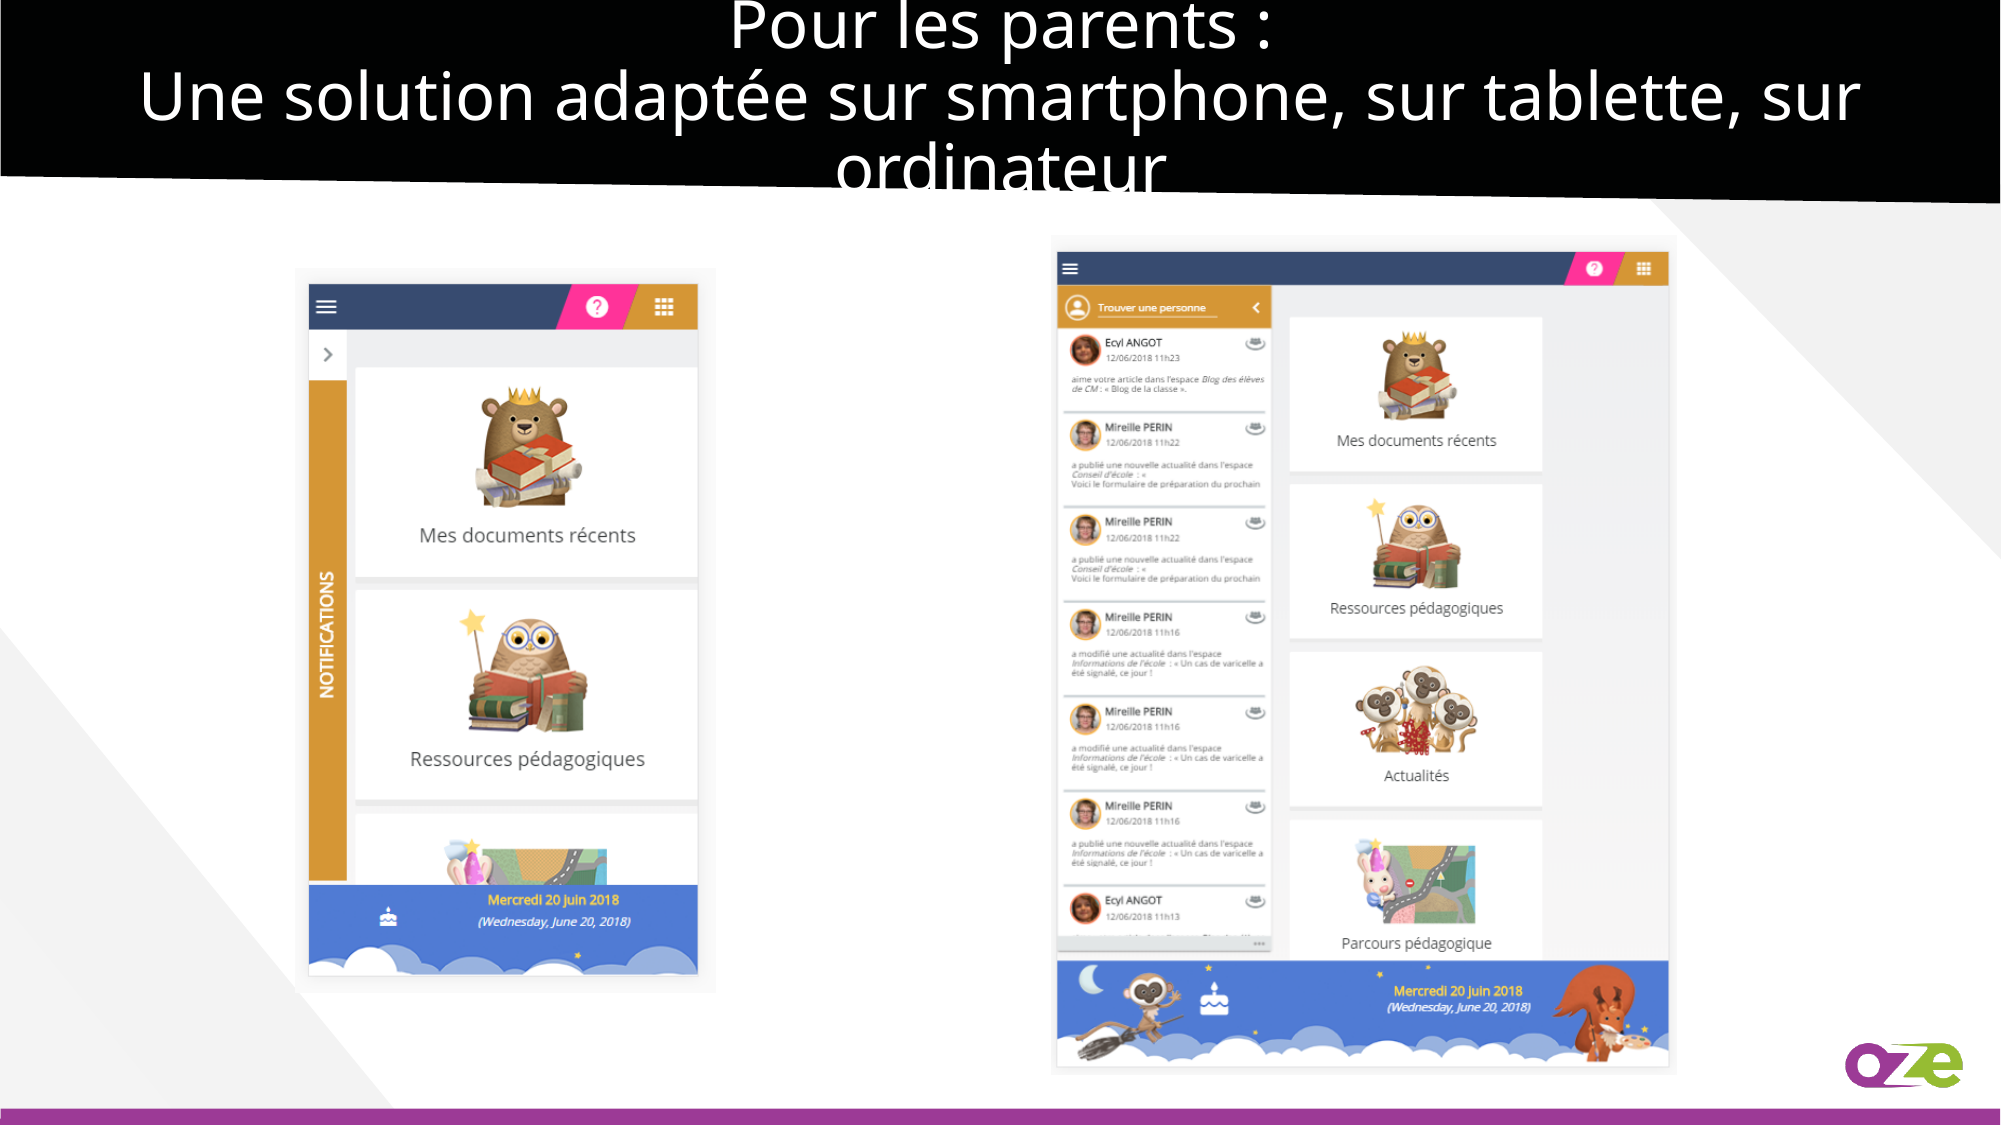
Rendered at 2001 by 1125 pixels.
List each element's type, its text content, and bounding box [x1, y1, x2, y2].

text_box Pour les parents : Une solution adaptée sur smartphone, sur tablette, sur ordinateur [82, 35, 1921, 162]
picture [1050, 235, 1677, 1076]
picture [1836, 1043, 1972, 1095]
picture [295, 267, 717, 993]
